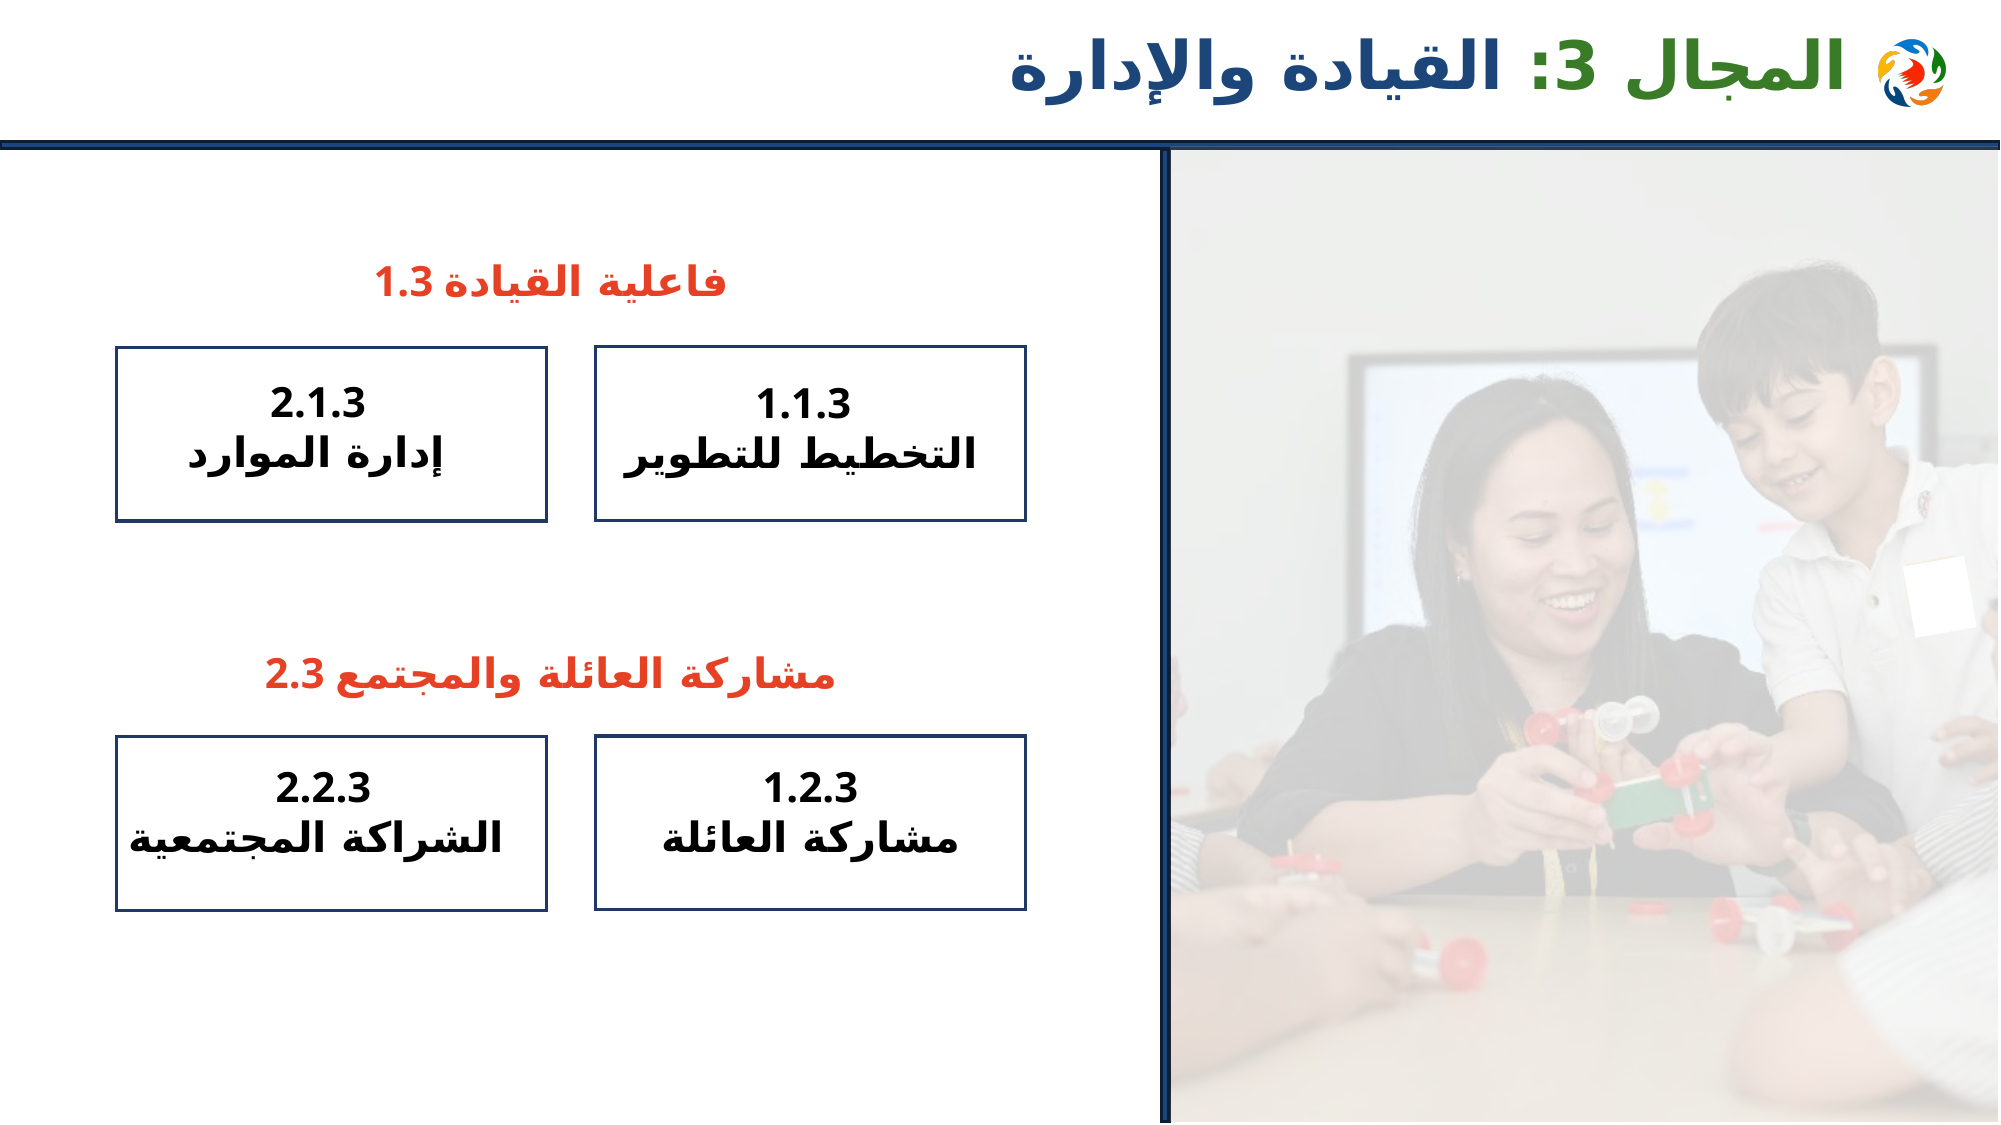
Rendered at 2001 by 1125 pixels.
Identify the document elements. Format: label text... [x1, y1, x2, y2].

text_box [594, 345, 1027, 369]
picture [1878, 39, 1946, 107]
title المجال 3: القيادة والإدارة [189, 6, 1863, 129]
text_box [594, 734, 1027, 753]
text_box [0, 140, 2000, 150]
text_box 2.3 مشاركة العائلة والمجتمع [77, 639, 1039, 704]
text_box [115, 869, 548, 912]
text_box [594, 869, 1027, 911]
text_box [594, 485, 1027, 522]
text_box 2.2.3 الشراكة المجتمعية [88, 753, 559, 869]
text_box 1.1.3 التخطيط للتطوير [578, 369, 1039, 485]
text_box 1.3 فاعلية القيادة [77, 247, 1039, 313]
text_box [115, 483, 548, 523]
text_box [115, 346, 548, 368]
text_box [1169, 146, 1999, 1122]
text_box 1.2.3 مشاركة العائلة [580, 753, 1041, 869]
text_box [115, 735, 548, 753]
text_box 2.1.3 إدارة الموارد [88, 368, 559, 483]
text_box [1160, 148, 1171, 1123]
